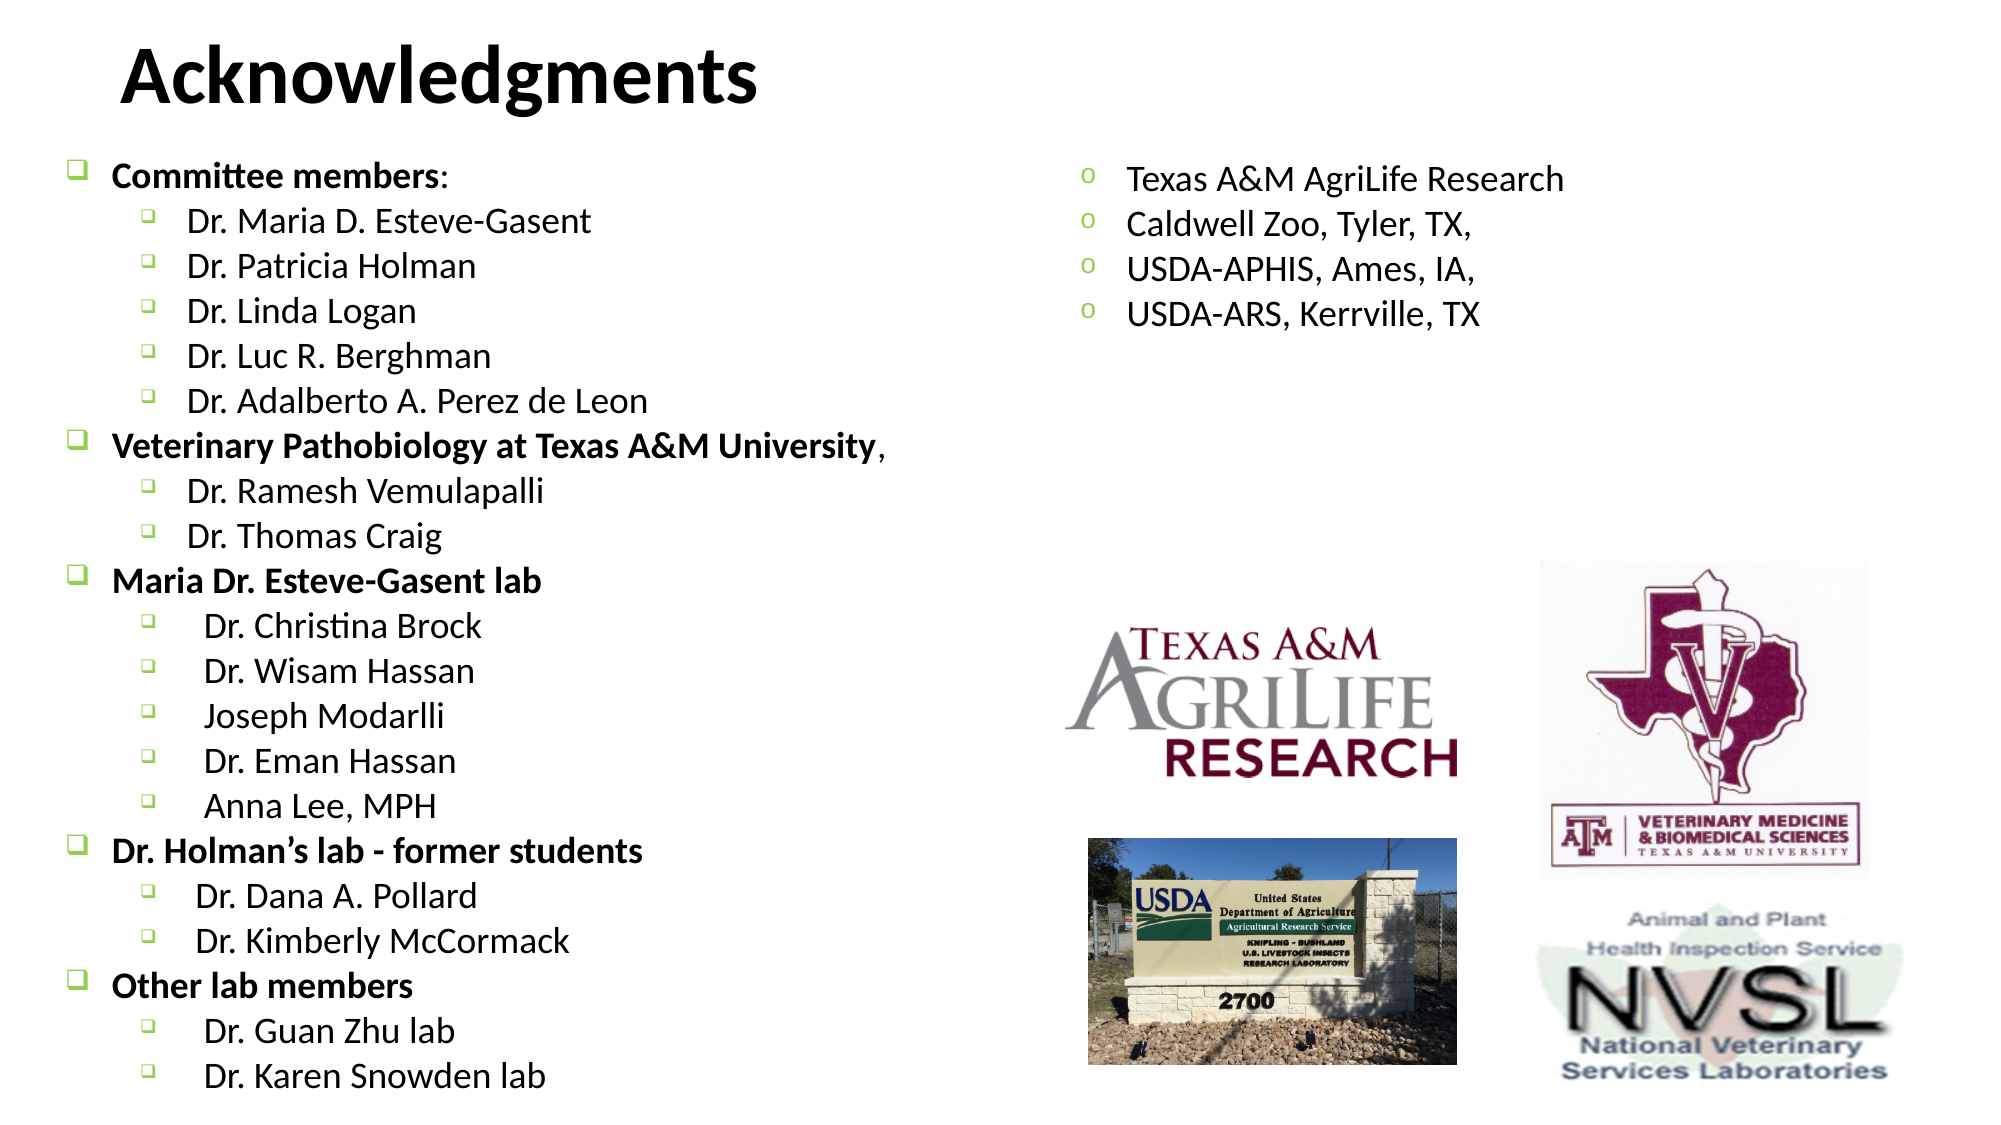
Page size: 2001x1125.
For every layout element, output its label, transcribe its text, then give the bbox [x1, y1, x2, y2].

text_box Acknowledgments [105, 12, 775, 128]
picture [1540, 561, 1869, 879]
text_box Texas A&M AgriLife Research Caldwell Zoo, Tyler, TX, USDA-APHIS, Ames, IA, USDA-ARS, Kerrville, TX [1065, 146, 1775, 342]
picture [1088, 838, 1457, 1065]
picture [1514, 895, 1929, 1086]
text_box Committee members: Dr. Maria D. Esteve-Gasent Dr. Patricia Holman Dr. Linda Logan Dr. Luc R. Berghman Dr. Adalberto A. Perez de Leon Veterinary Pathobiology at Texas A&M University, Dr. Ramesh Vemulapalli Dr. Thomas Craig Maria Dr. Esteve-Gasent lab Dr. Christina Brock Dr. Wisam Hassan Joseph Modarlli Dr. Eman Hassan Anna Lee, MPH Dr. Holman’s lab - former students Dr. Dana A. Pollard Dr. Kimberly McCormack Other lab members Dr. Guan Zhu lab Dr. Karen Snowden lab [50, 143, 939, 1104]
picture [1064, 627, 1457, 778]
